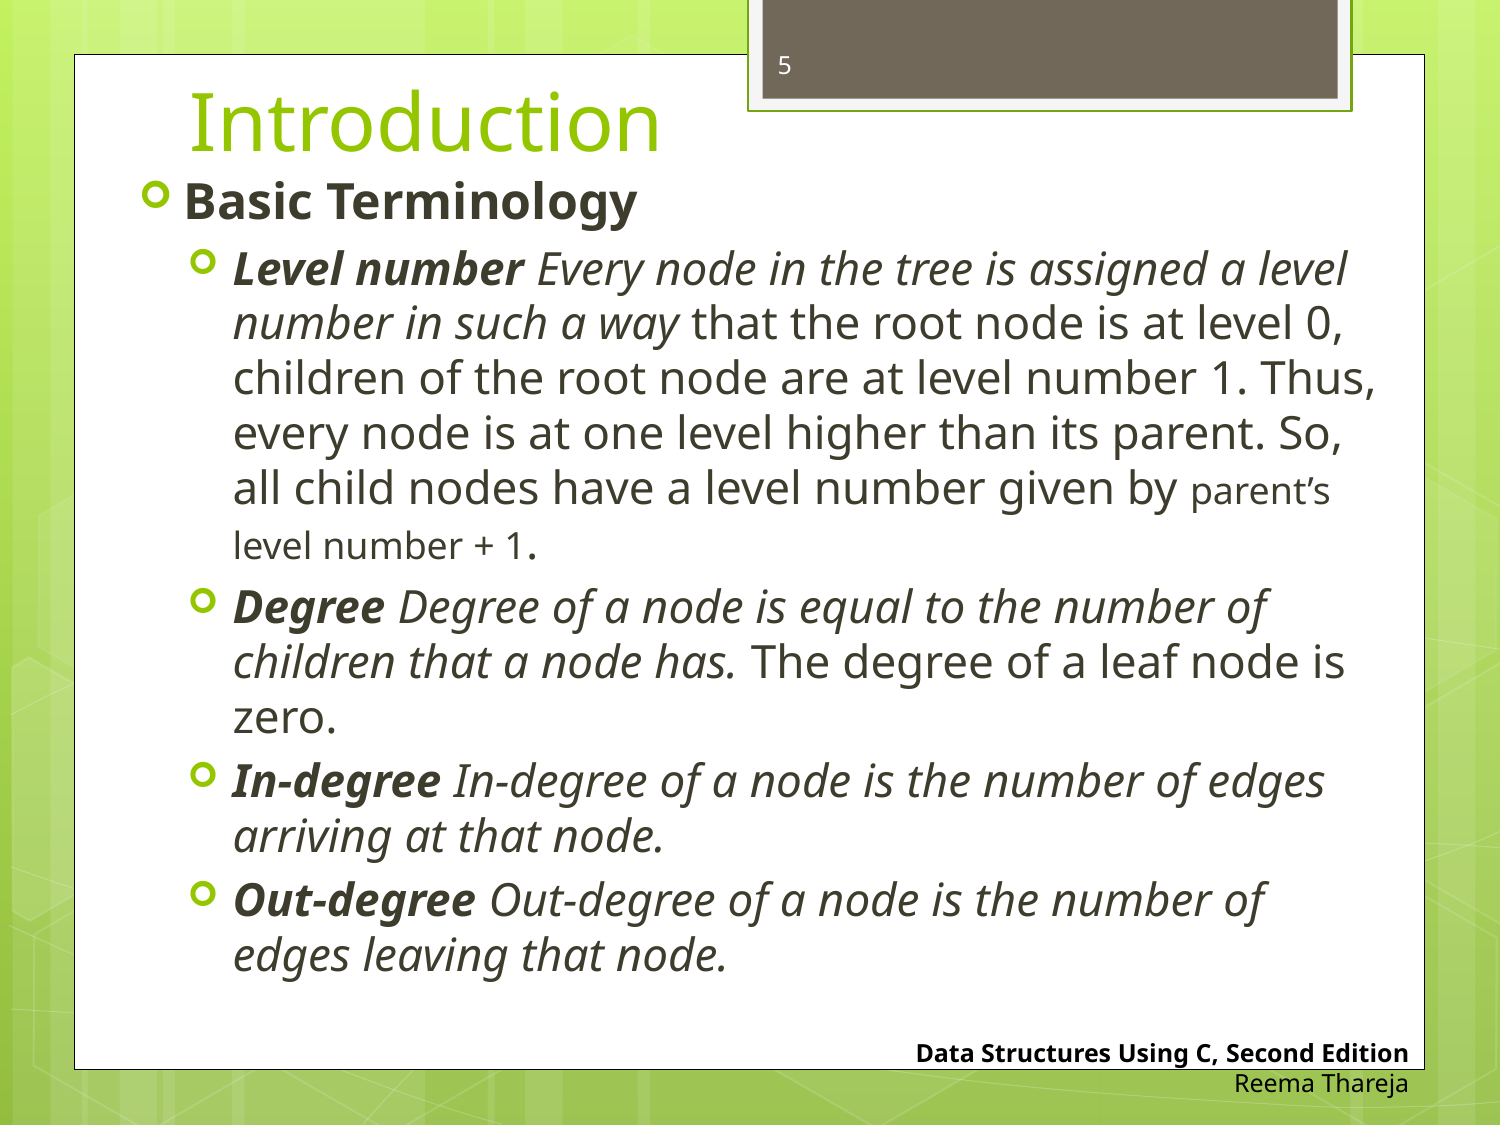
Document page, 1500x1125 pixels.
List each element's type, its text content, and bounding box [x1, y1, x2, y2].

slide_number 5 [762, 36, 982, 97]
footer Data Structures Using C, Second Edition Reema Thareja [849, 1037, 1425, 1098]
title Introduction [174, 62, 1328, 162]
list Basic Terminology Level number Every node in the tree is assigned a level number in such a way that the root node is at level 0, children of the root node are at level number 1. Thus, every node is at one level higher than its parent. So, all child nodes have a level number given by parent’s level number + 1. Degree Degree of a node is equal to the number of children that a node has. The degree of a leaf node is zero. In-degree In-degree of a node is the number of edges arriving at that node. Out-degree Out-degree of a node is the number of edges leaving that node. [112, 162, 1400, 1025]
